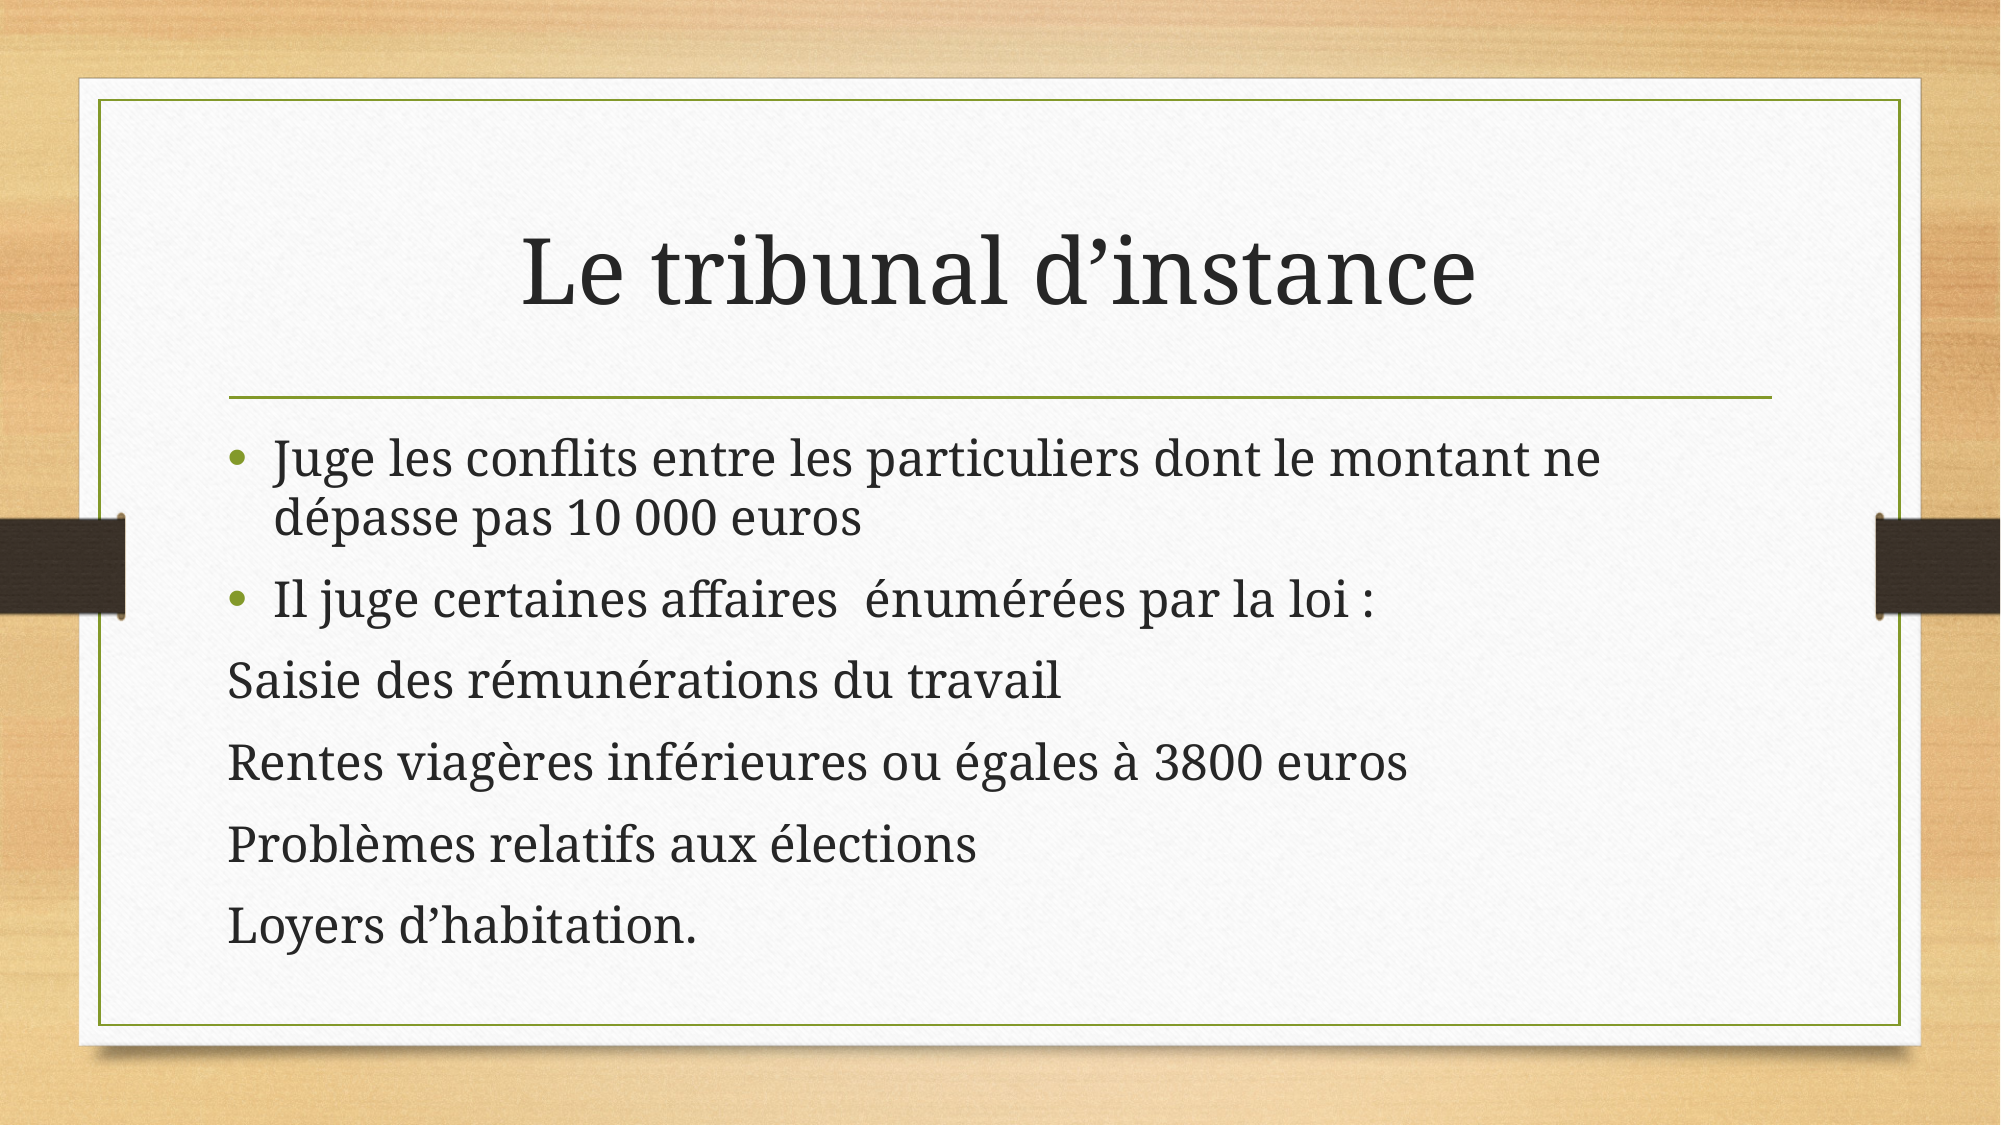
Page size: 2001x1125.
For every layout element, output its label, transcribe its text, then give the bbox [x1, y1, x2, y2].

list Juge les conflits entre les particuliers dont le montant ne dépasse pas 10 000 euros Il juge certaines affaires énumérées par la loi : Saisie des rémunérations du travail Rentes viagères inférieures ou égales à 3800 euros Problèmes relatifs aux élections Loyers d’habitation. [212, 419, 1788, 964]
picture [0, 0, 2001, 1125]
title Le tribunal d’instance [212, 161, 1788, 375]
